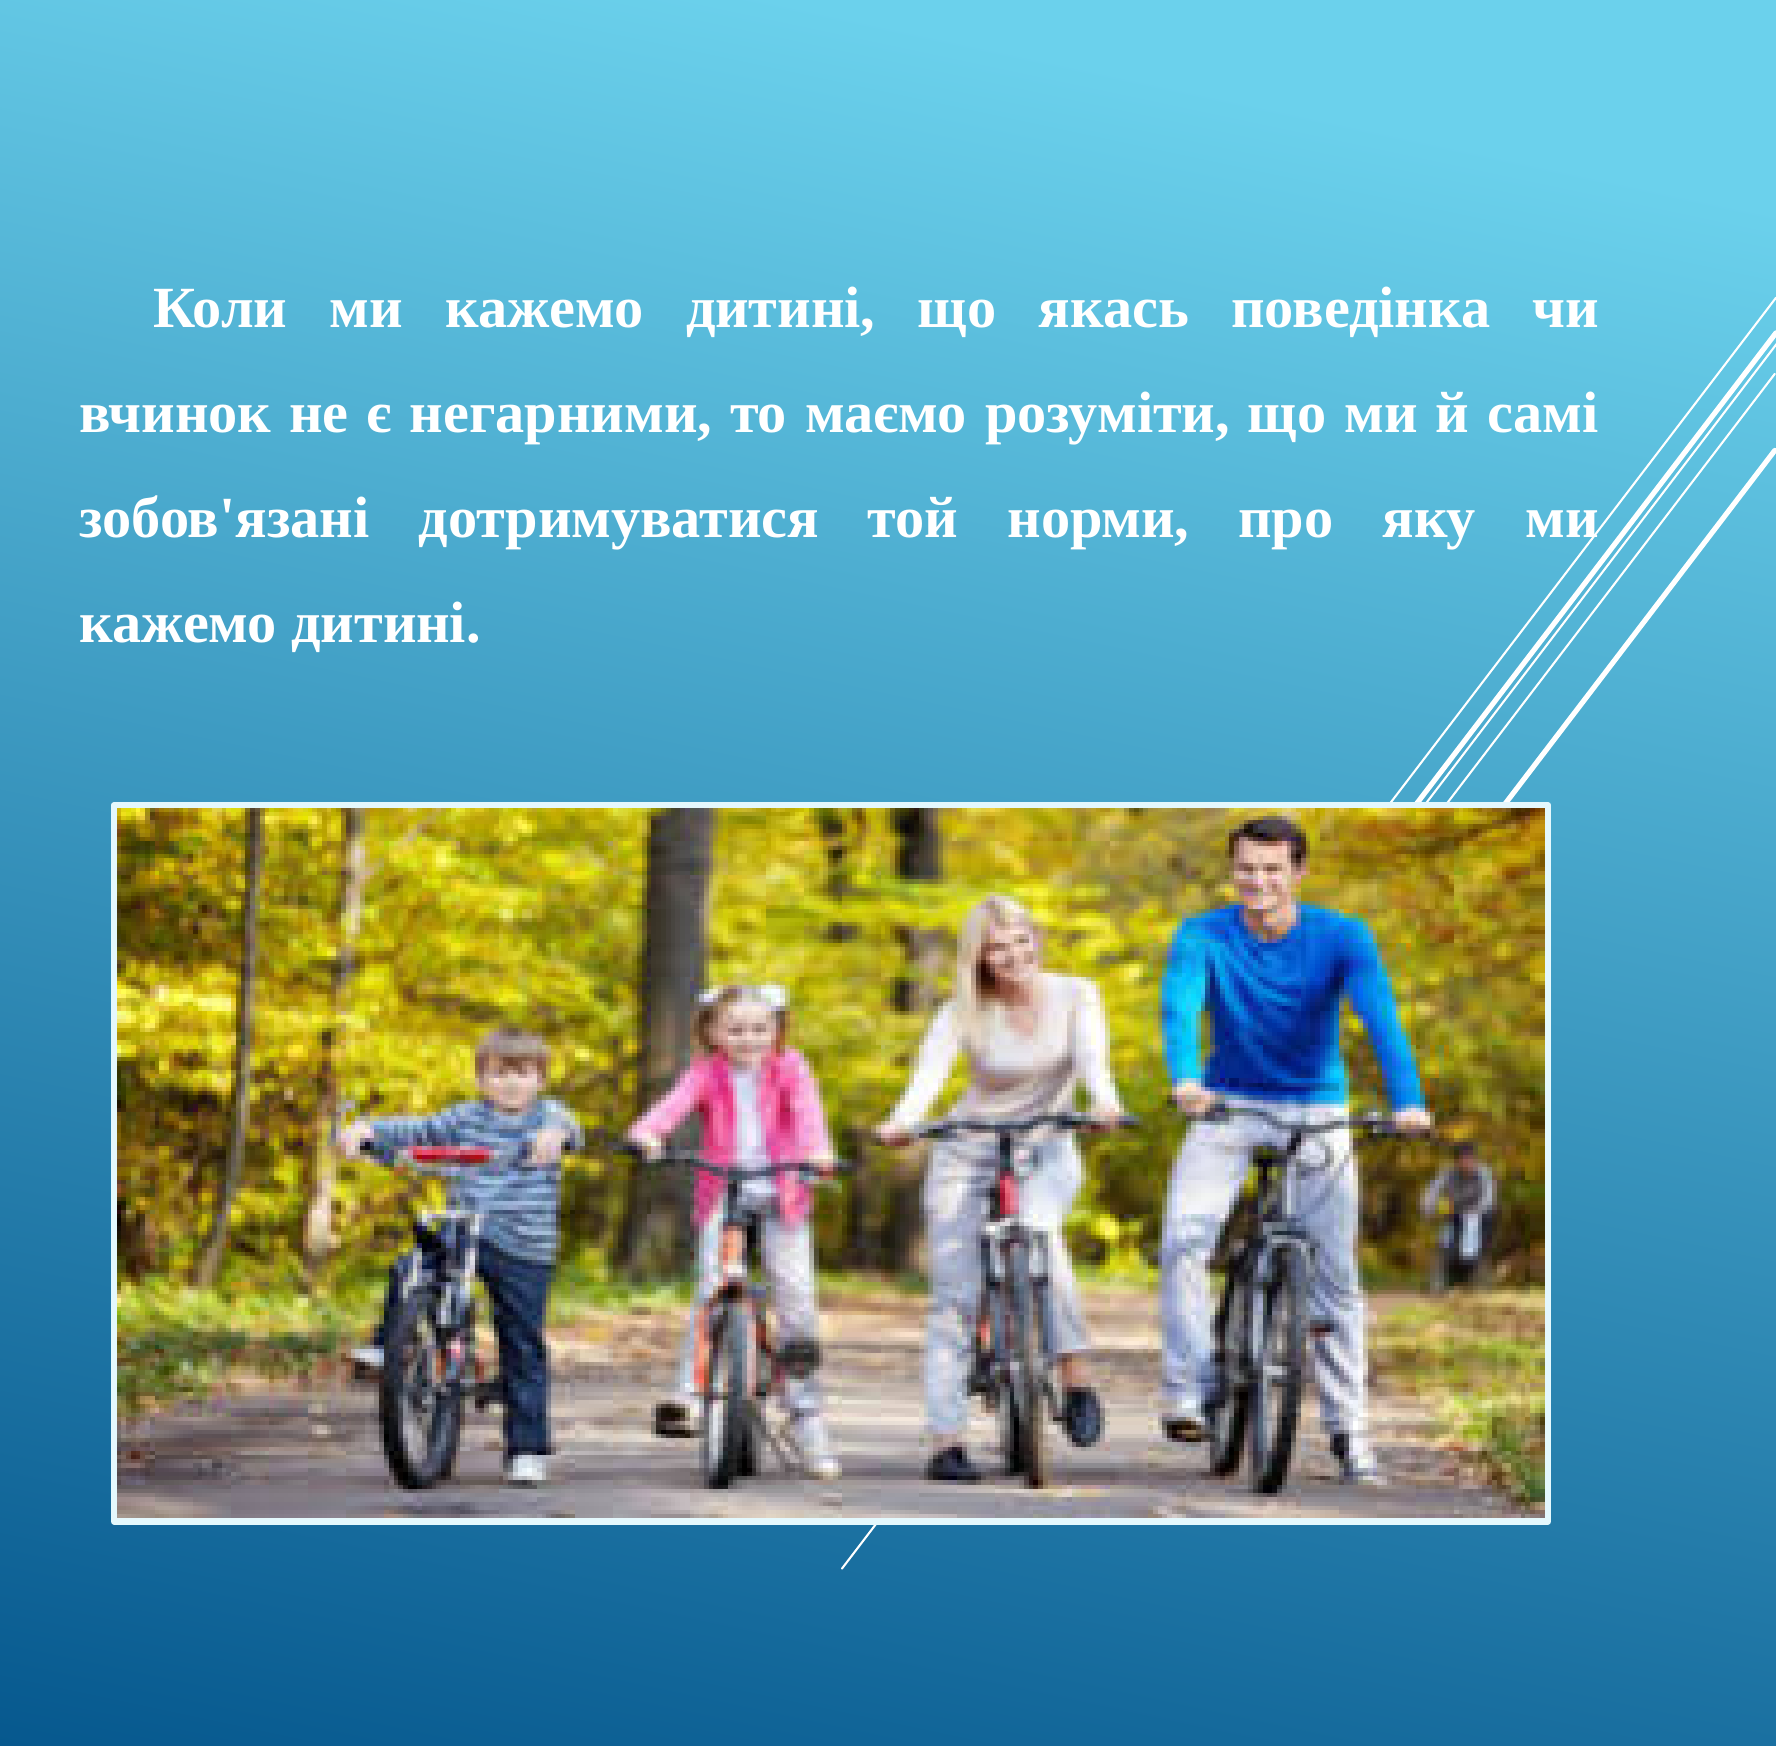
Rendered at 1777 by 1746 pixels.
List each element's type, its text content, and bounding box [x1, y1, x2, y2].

picture [116, 808, 1546, 1519]
text_box Коли ми кажемо дитині, що якась поведінка чи вчинок не є негарними, то маємо розуміти, що ми й самі зобов'язані дотримуватися той норми, про яку ми кажемо дитині. [64, 226, 1615, 662]
